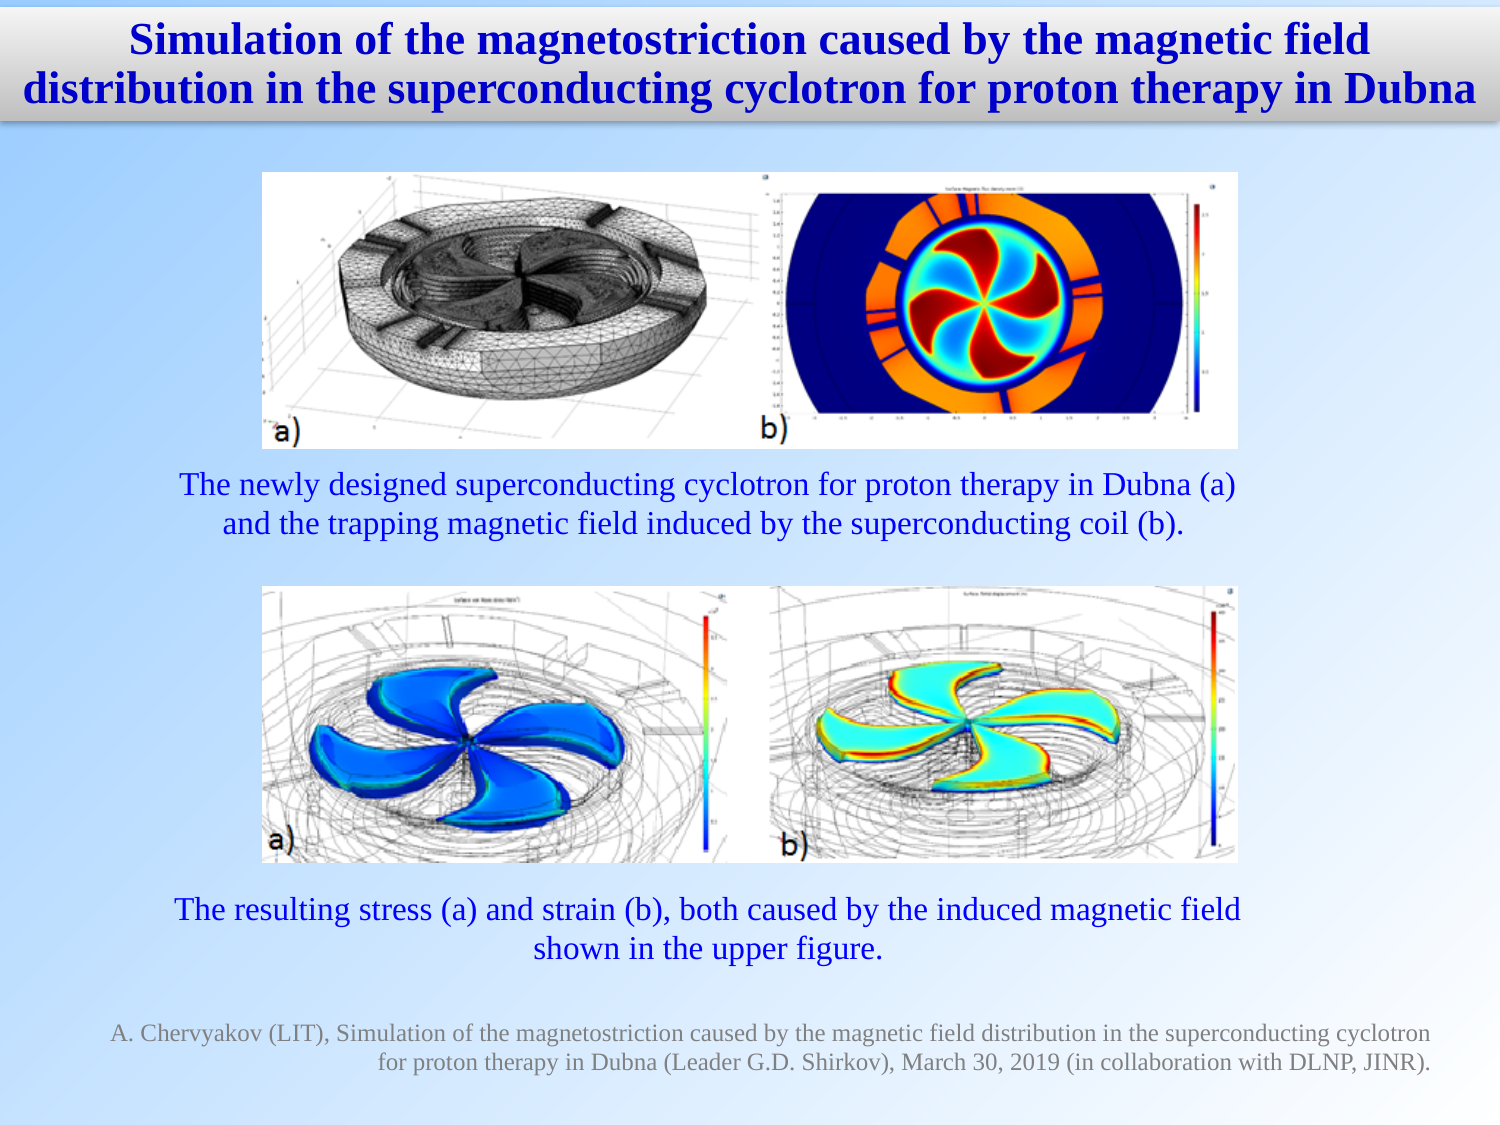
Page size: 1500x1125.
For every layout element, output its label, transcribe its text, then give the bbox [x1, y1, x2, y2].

text_box A. Chervyakov (LIT), Simulation of the magnetostriction caused by the magnetic field distribution in the superconducting cyclotron for proton therapy in Dubna (Leader G.D. Shirkov), March 30, 2019 (in collaboration with DLNP, JINR). [71, 1011, 1447, 1085]
text_box Simulation of the magnetostriction caused by the magnetic field distribution in the superconducting cyclotron for proton therapy in Dubna [0, 7, 1500, 121]
text_box The newly designed superconducting cyclotron for proton therapy in Dubna (a) and the trapping magnetic field induced by the superconducting coil (b). [147, 457, 1270, 550]
text_box The resulting stress (a) and strain (b), both caused by the induced magnetic field shown in the upper figure. [147, 882, 1270, 975]
picture [262, 585, 1238, 863]
picture [262, 172, 1238, 450]
